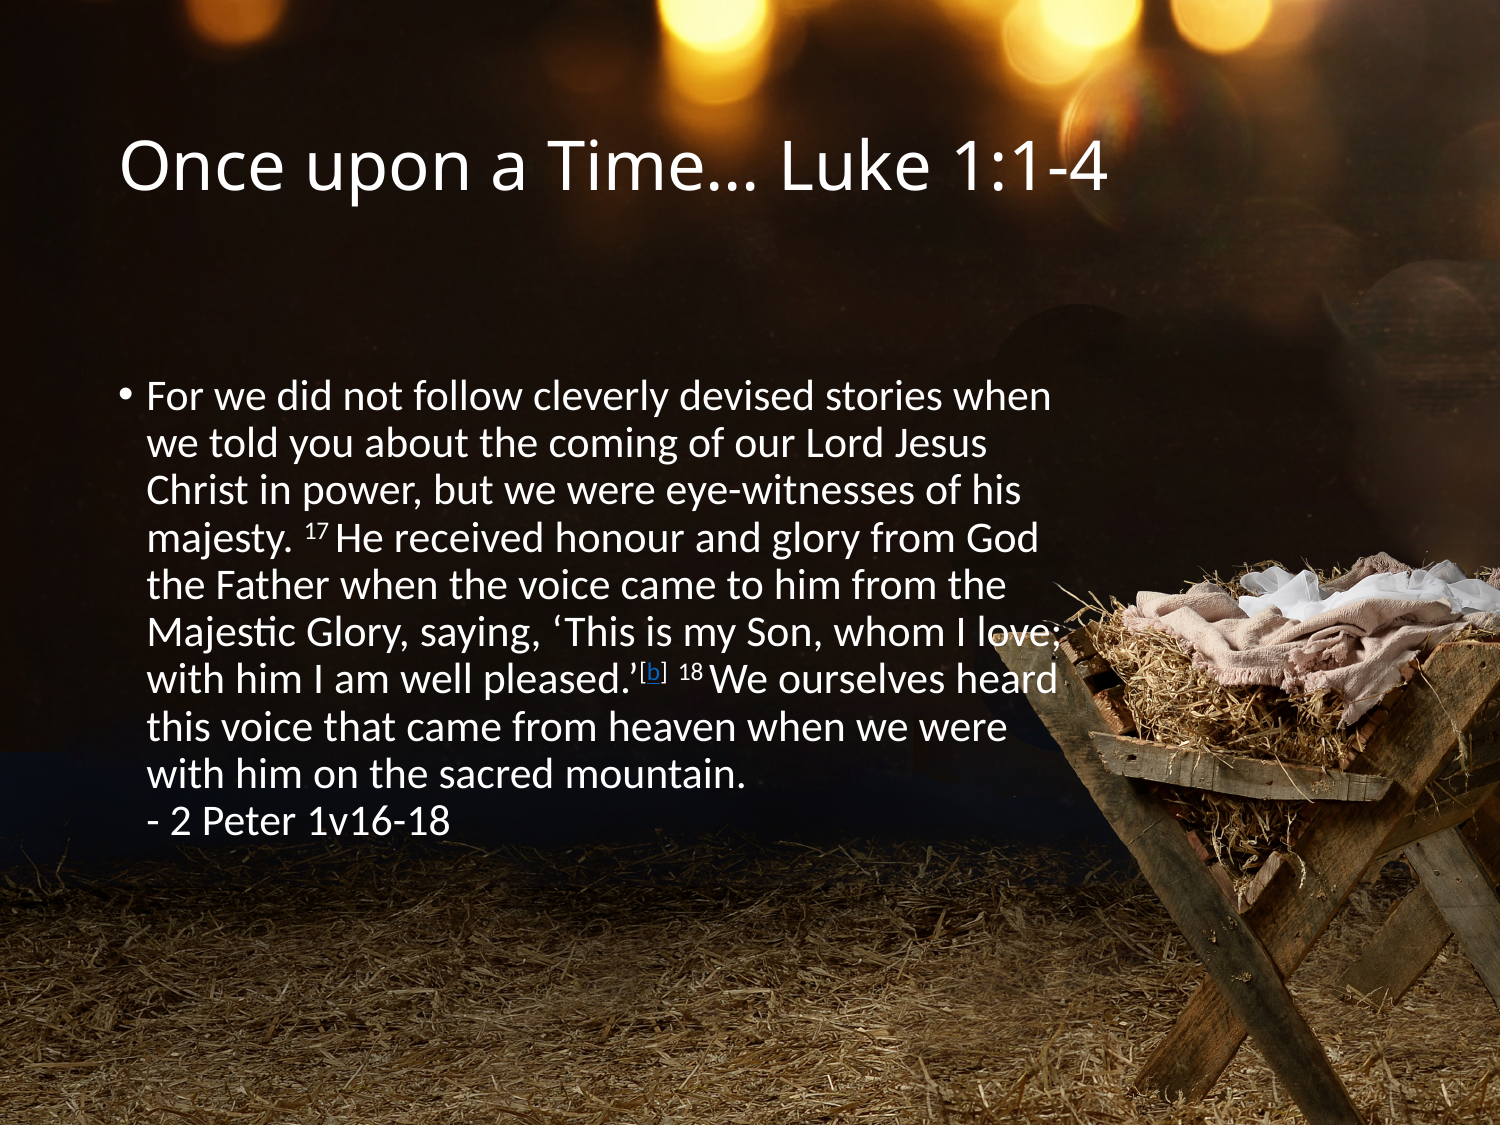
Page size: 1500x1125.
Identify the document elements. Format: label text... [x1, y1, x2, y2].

title Once upon a Time… Luke 1:1-4 [103, 59, 1397, 278]
picture [0, 0, 1500, 1125]
list For we did not follow cleverly devised stories when we told you about the coming of our Lord Jesus Christ in power, but we were eye-witnesses of his majesty. 17 He received honour and glory from God the Father when the voice came to him from the Majestic Glory, saying, ‘This is my Son, whom I love; with him I am well pleased.’[b] 18 We ourselves heard this voice that came from heaven when we were with him on the sacred mountain. - 2 Peter 1v16-18 [103, 365, 1086, 901]
